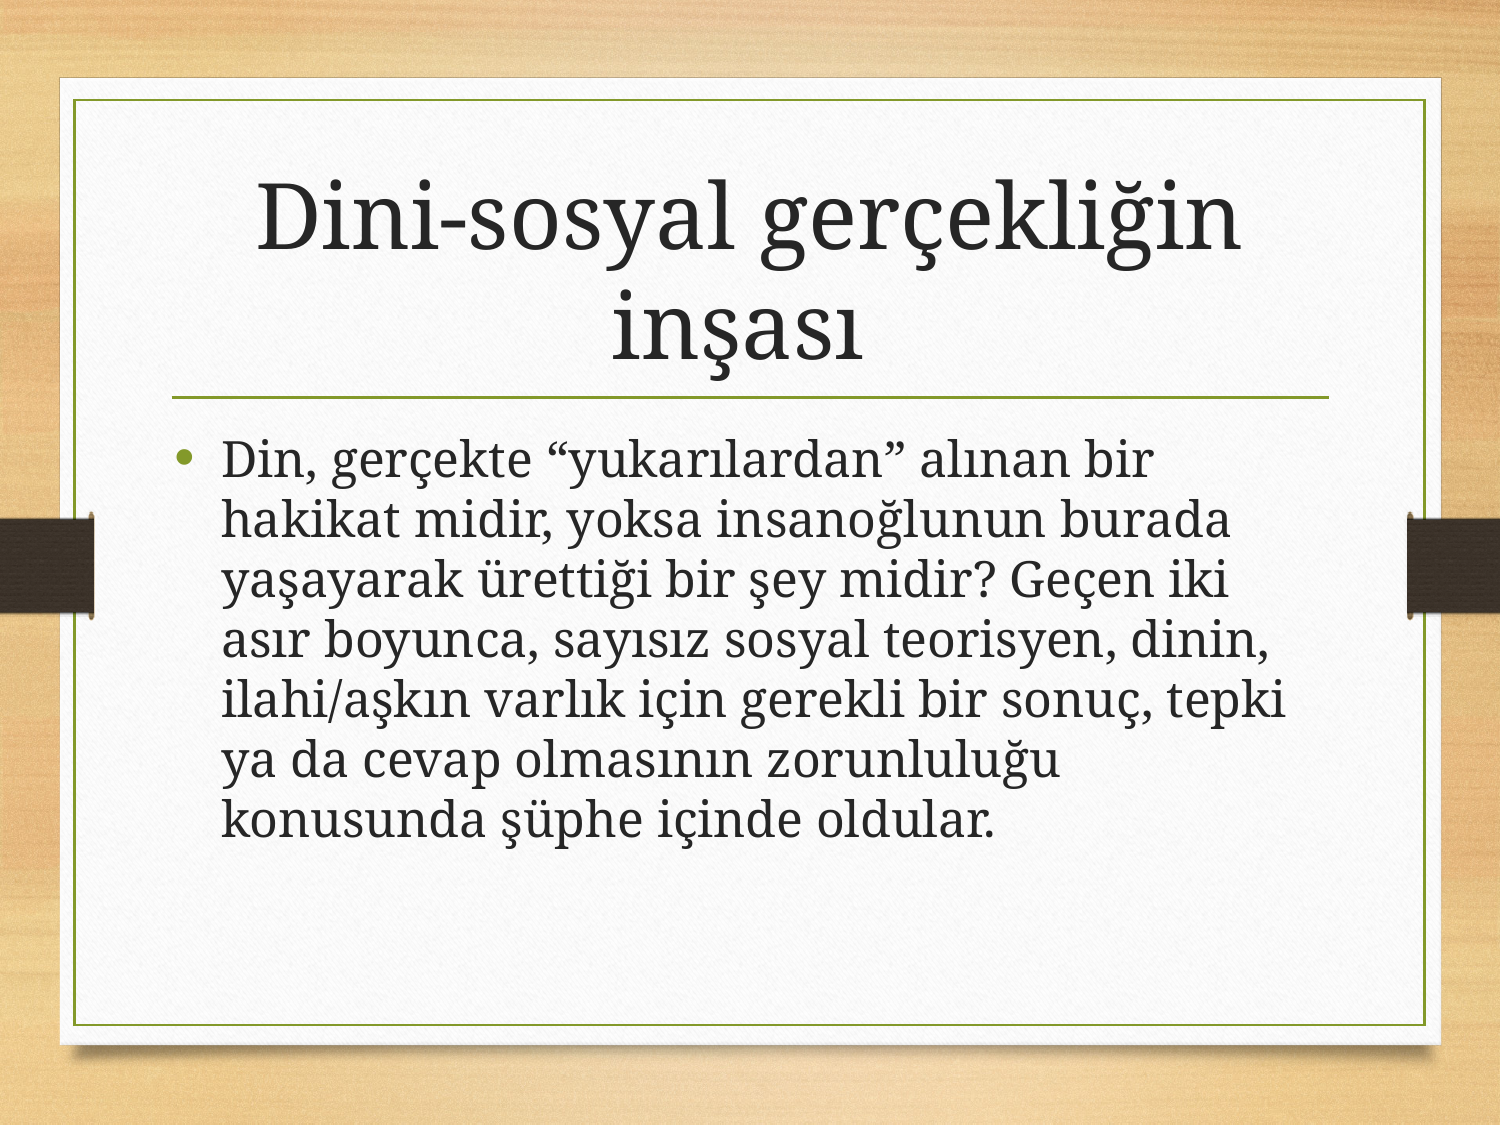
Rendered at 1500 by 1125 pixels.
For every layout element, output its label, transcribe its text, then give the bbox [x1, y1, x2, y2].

title Dini-sosyal gerçekliğin inşası [159, 161, 1341, 375]
list Din, gerçekte “yukarılardan” alınan bir hakikat midir, yoksa insanoğlunun burada yaşayarak ürettiği bir şey midir? Geçen iki asır boyunca, sayısız sosyal teorisyen, dinin, ilahi/aşkın varlık için gerekli bir sonuç, tepki ya da cevap olmasının zorunluluğu konusunda şüphe içinde oldular. [159, 419, 1341, 964]
picture [0, 0, 1500, 1125]
